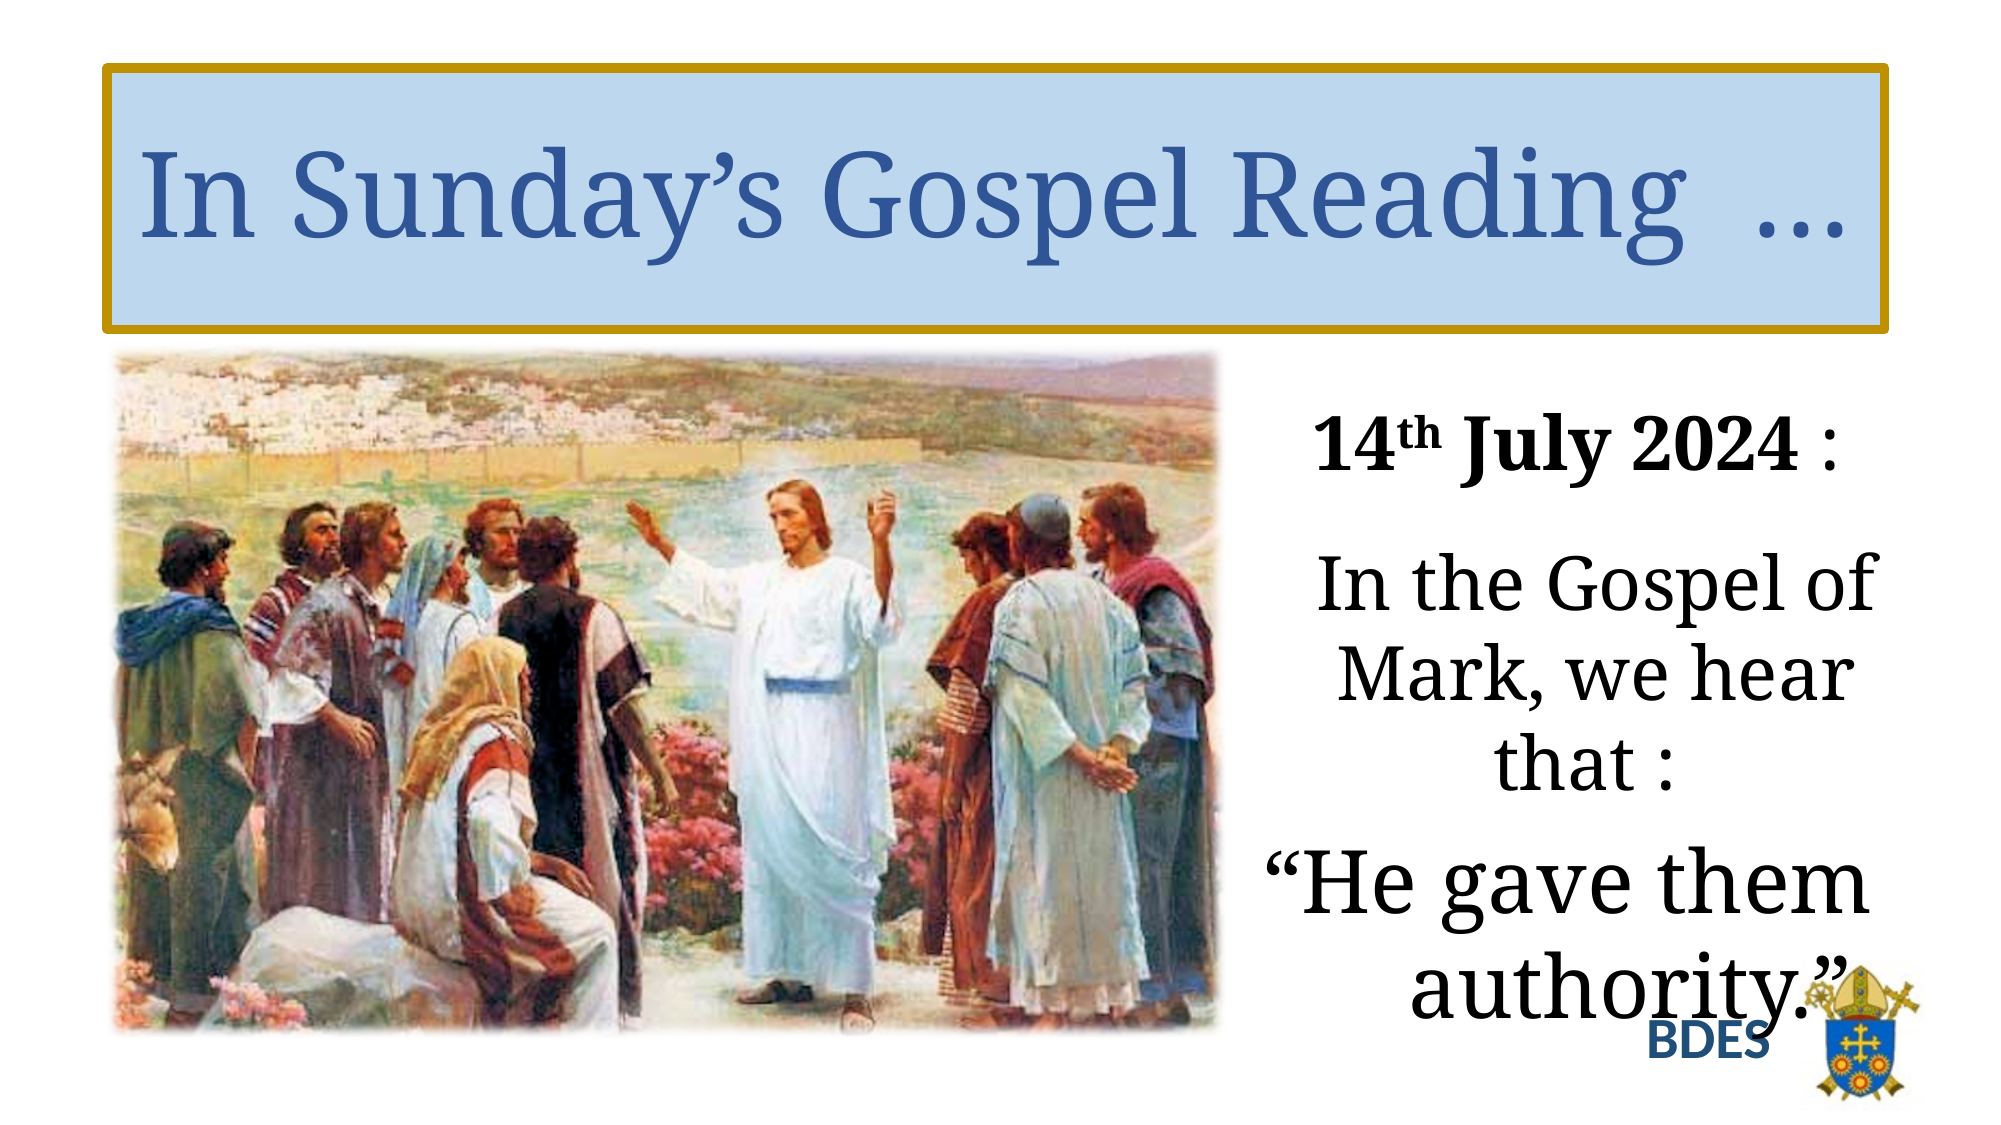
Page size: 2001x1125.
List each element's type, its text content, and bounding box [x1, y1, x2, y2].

text_box In Sunday’s Gospel Reading … [107, 68, 1885, 330]
picture [1799, 960, 1926, 1111]
text_box 14th July 2024 : In the Gospel of Mark, we hear that : “He gave them authority.” [1225, 388, 1967, 1044]
picture [107, 344, 1226, 1040]
text_box BDES [1631, 1044, 1799, 1078]
